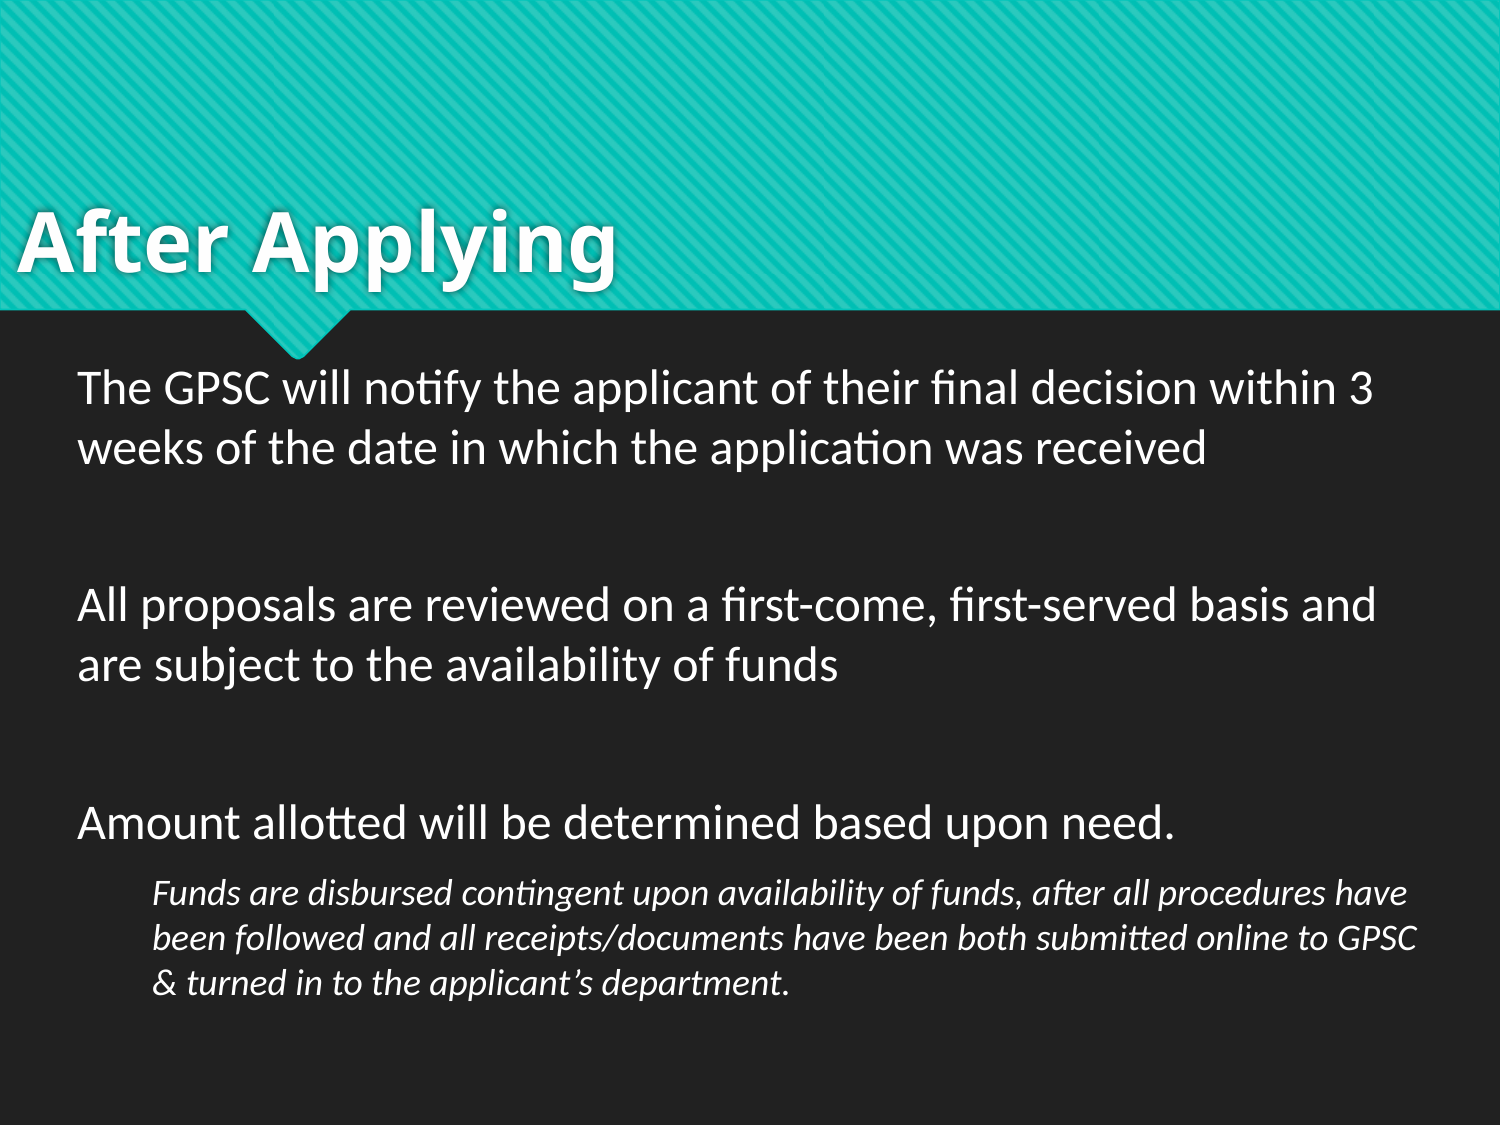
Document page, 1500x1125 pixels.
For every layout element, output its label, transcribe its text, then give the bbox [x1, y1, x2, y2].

title After Applying [2, 149, 1500, 297]
text_box The GPSC will notify the applicant of their final decision within 3 weeks of the date in which the application was received All proposals are reviewed on a first-come, first-served basis and are subject to the availability of funds Amount allotted will be determined based upon need. Funds are disbursed contingent upon availability of funds, after all procedures have been followed and all receipts/documents have been both submitted online to GPSC & turned in to the applicant’s department. [62, 347, 1443, 1011]
